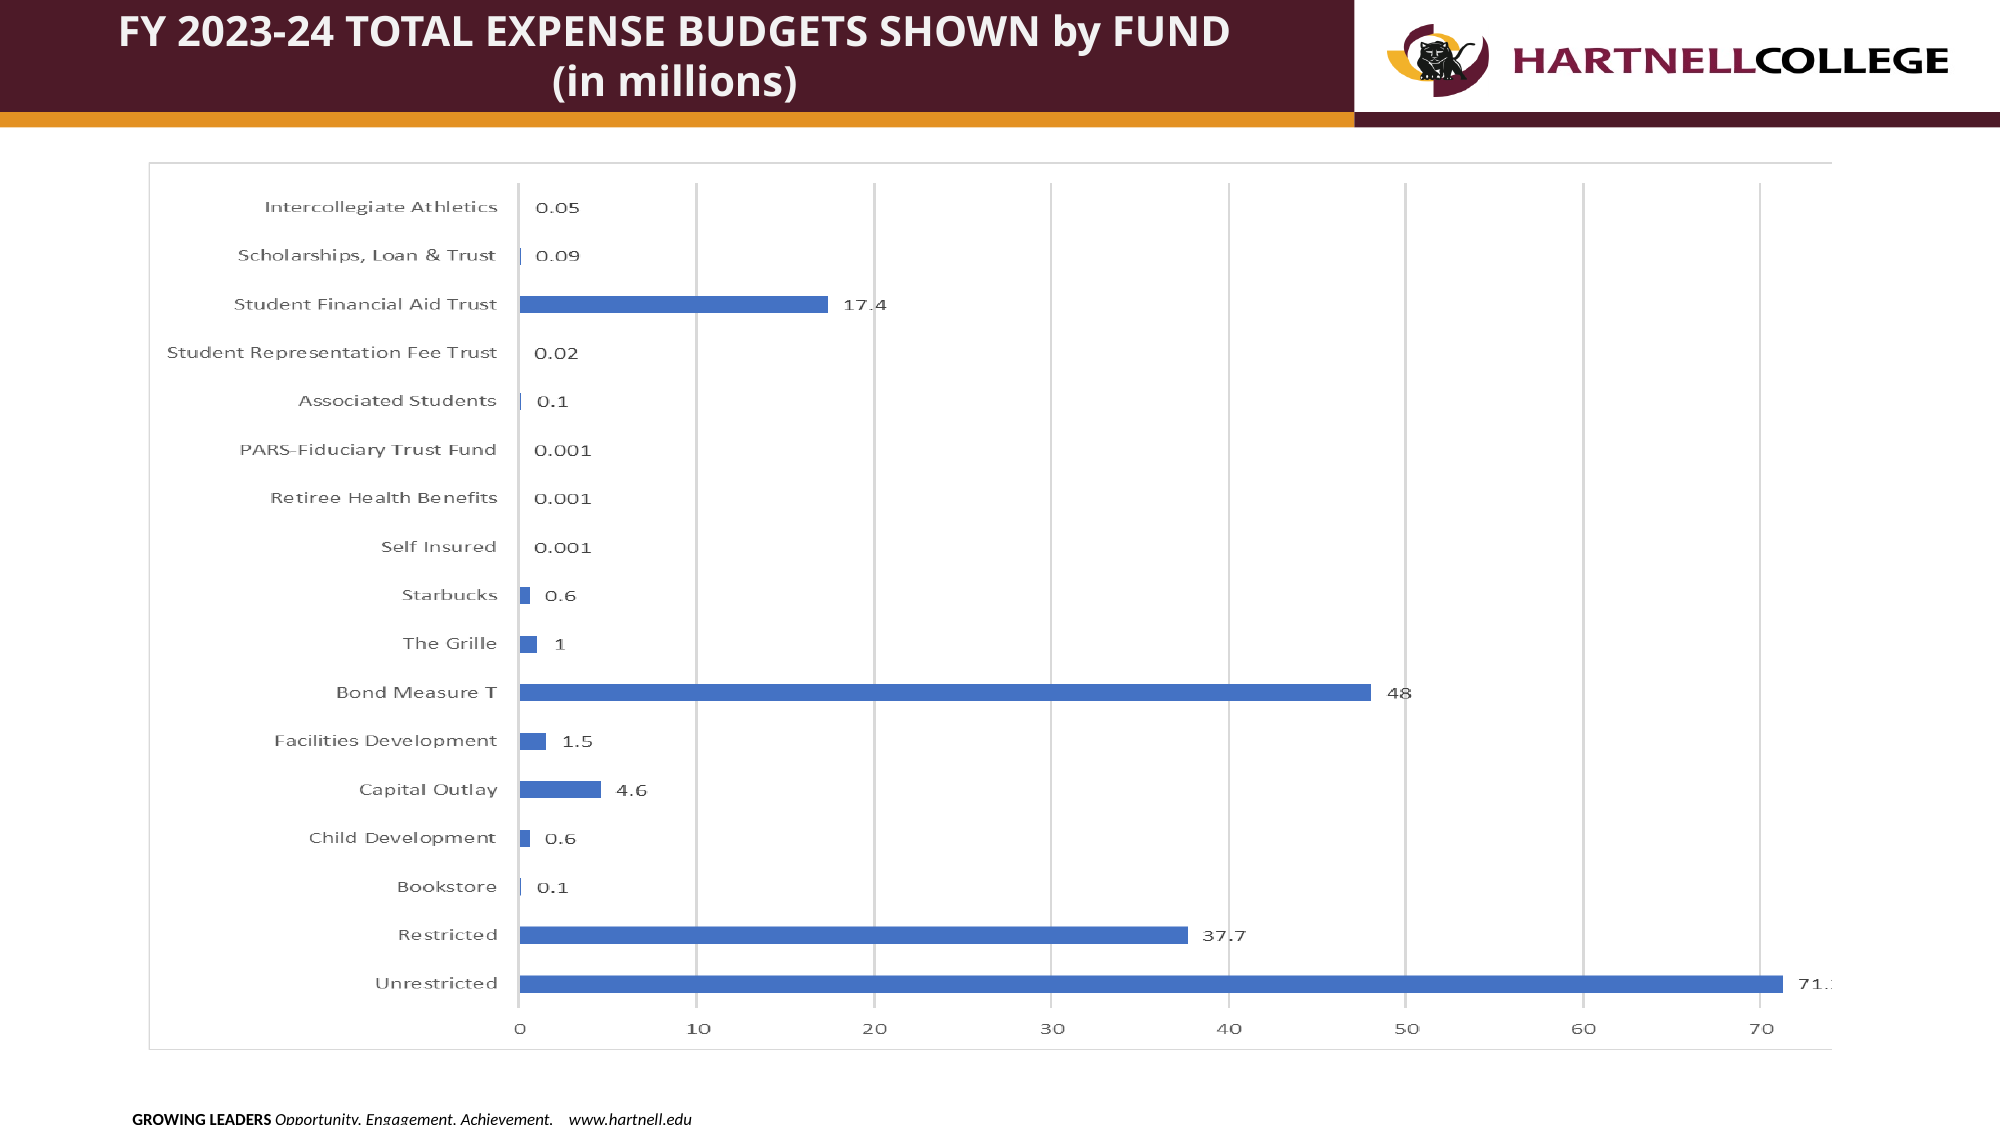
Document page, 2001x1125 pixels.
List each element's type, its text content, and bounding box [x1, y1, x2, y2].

title FY 2023-24 TOTAL EXPENSE BUDGETS SHOWN by FUND (in millions) [0, 0, 1350, 113]
picture [148, 162, 1833, 1051]
picture [1387, 24, 1489, 97]
picture [1495, 38, 1968, 77]
